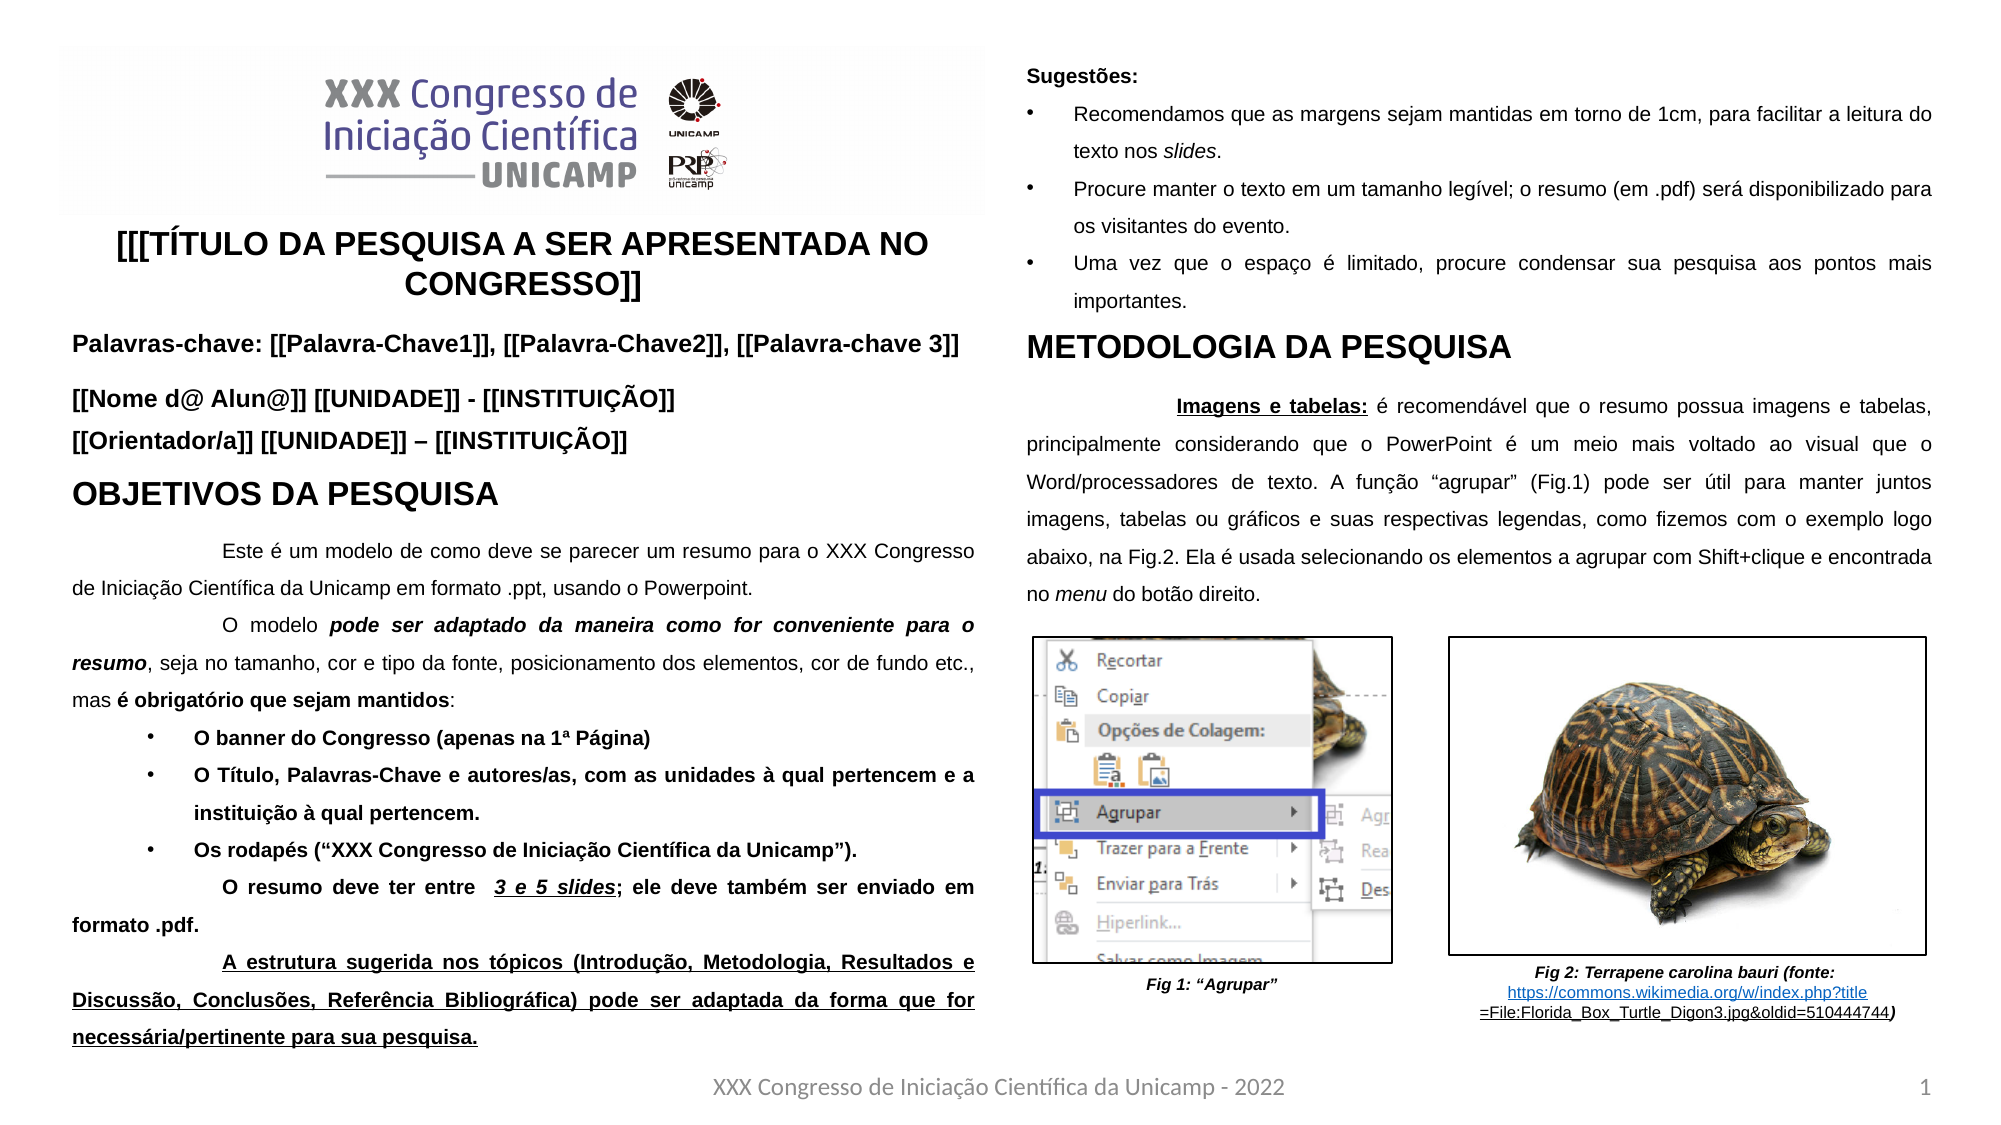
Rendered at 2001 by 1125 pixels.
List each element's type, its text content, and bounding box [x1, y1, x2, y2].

picture [59, 46, 985, 215]
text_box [1033, 637, 1925, 1030]
text_box Sugestões: Recomendamos que as margens sejam mantidas em torno de 1cm, para facilitar a leitura do texto nos slides. Procure manter o texto em um tamanho legível; o resumo (em .pdf) será disponibilizado para os visitantes do evento. Uma vez que o espaço é limitado, procure condensar sua pesquisa aos pontos mais importantes. METODOLOGIA DA PESQUISA Imagens e tabelas: é recomendável que o resumo possua imagens e tabelas, principalmente considerando que o PowerPoint é um meio mais voltado ao visual que o Word/processadores de texto. A função “agrupar” (Fig.1) pode ser útil para manter juntos imagens, tabelas ou gráficos e suas respectivas legendas, como fizemos com o exemplo logo abaixo, na Fig.2. Ela é usada selecionando os elementos a agrupar com Shift+clique e encontrada no menu do botão direito. [1011, 42, 1947, 614]
text_box [[[TÍTULO DA PESQUISA A SER APRESENTADA NO CONGRESSO]] Palavras-chave: [[Palavra-Chave1]], [[Palavra-Chave2]], [[Palavra-chave 3]] [[Nome d@ Alun@]] [[UNIDADE]] - [[INSTITUIÇÃO]] [[Orientador/a]] [[UNIDADE]] – [[INSTITUIÇÃO]] [57, 215, 990, 462]
slide_number 1 [1466, 1058, 1947, 1112]
footer XXX Congresso de Iniciação Científica da Unicamp - 2022 [662, 1058, 1338, 1112]
text_box OBJETIVOS DA PESQUISA Este é um modelo de como deve se parecer um resumo para o XXX Congresso de Iniciação Científica da Unicamp em formato .ppt, usando o Powerpoint. O modelo pode ser adaptado da maneira como for conveniente para o resumo, seja no tamanho, cor e tipo da fonte, posicionamento dos elementos, cor de fundo etc., mas é obrigatório que sejam mantidos: O banner do Congresso (apenas na 1ª Página) O Título, Palavras-Chave e autores/as, com as unidades à qual pertencem e a instituição à qual pertencem. Os rodapés (“XXX Congresso de Iniciação Científica da Unicamp”). O resumo deve ter entre 3 e 5 slides; ele deve também ser enviado em formato .pdf. A estrutura sugerida nos tópicos (Introdução, Metodologia, Resultados e Discussão, Conclusões, Referência Bibliográfica) pode ser adaptada da forma que for necessária/pertinente para sua pesquisa. [57, 464, 990, 1057]
